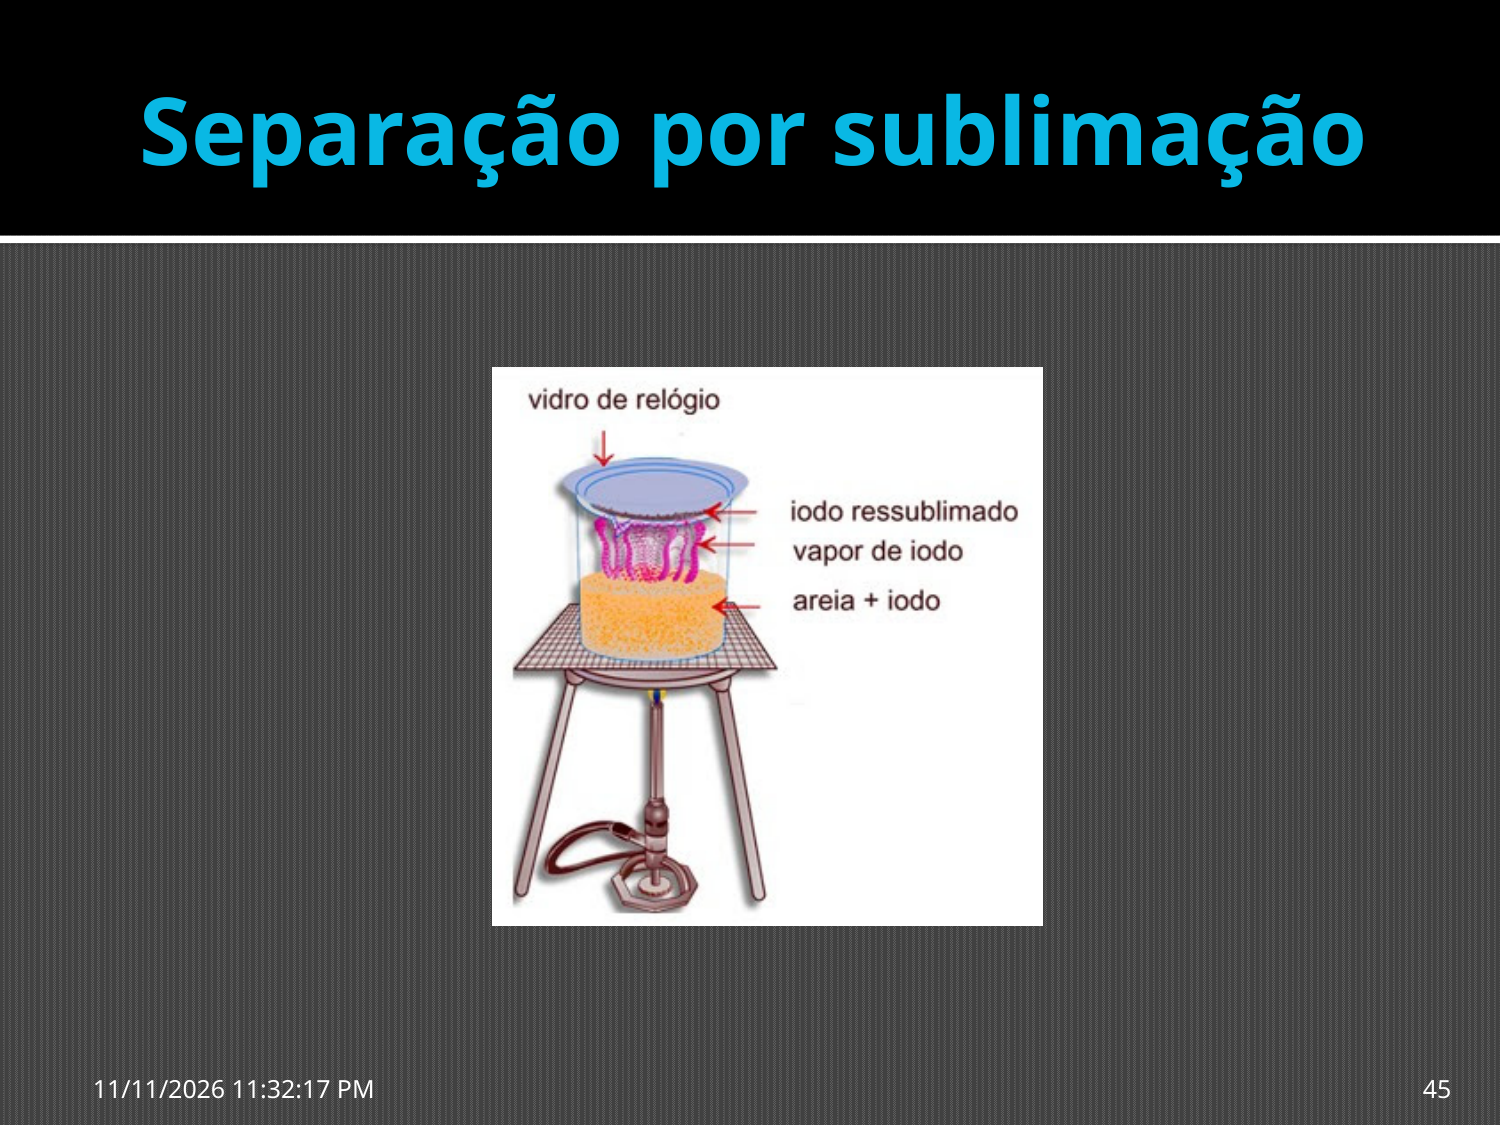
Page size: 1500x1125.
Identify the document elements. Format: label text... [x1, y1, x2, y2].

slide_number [75, 1062, 425, 1108]
slide_number 45 [1345, 1062, 1467, 1108]
footer [433, 1062, 1337, 1108]
picture [491, 367, 1044, 927]
title Separação por sublimação [75, 25, 1425, 231]
